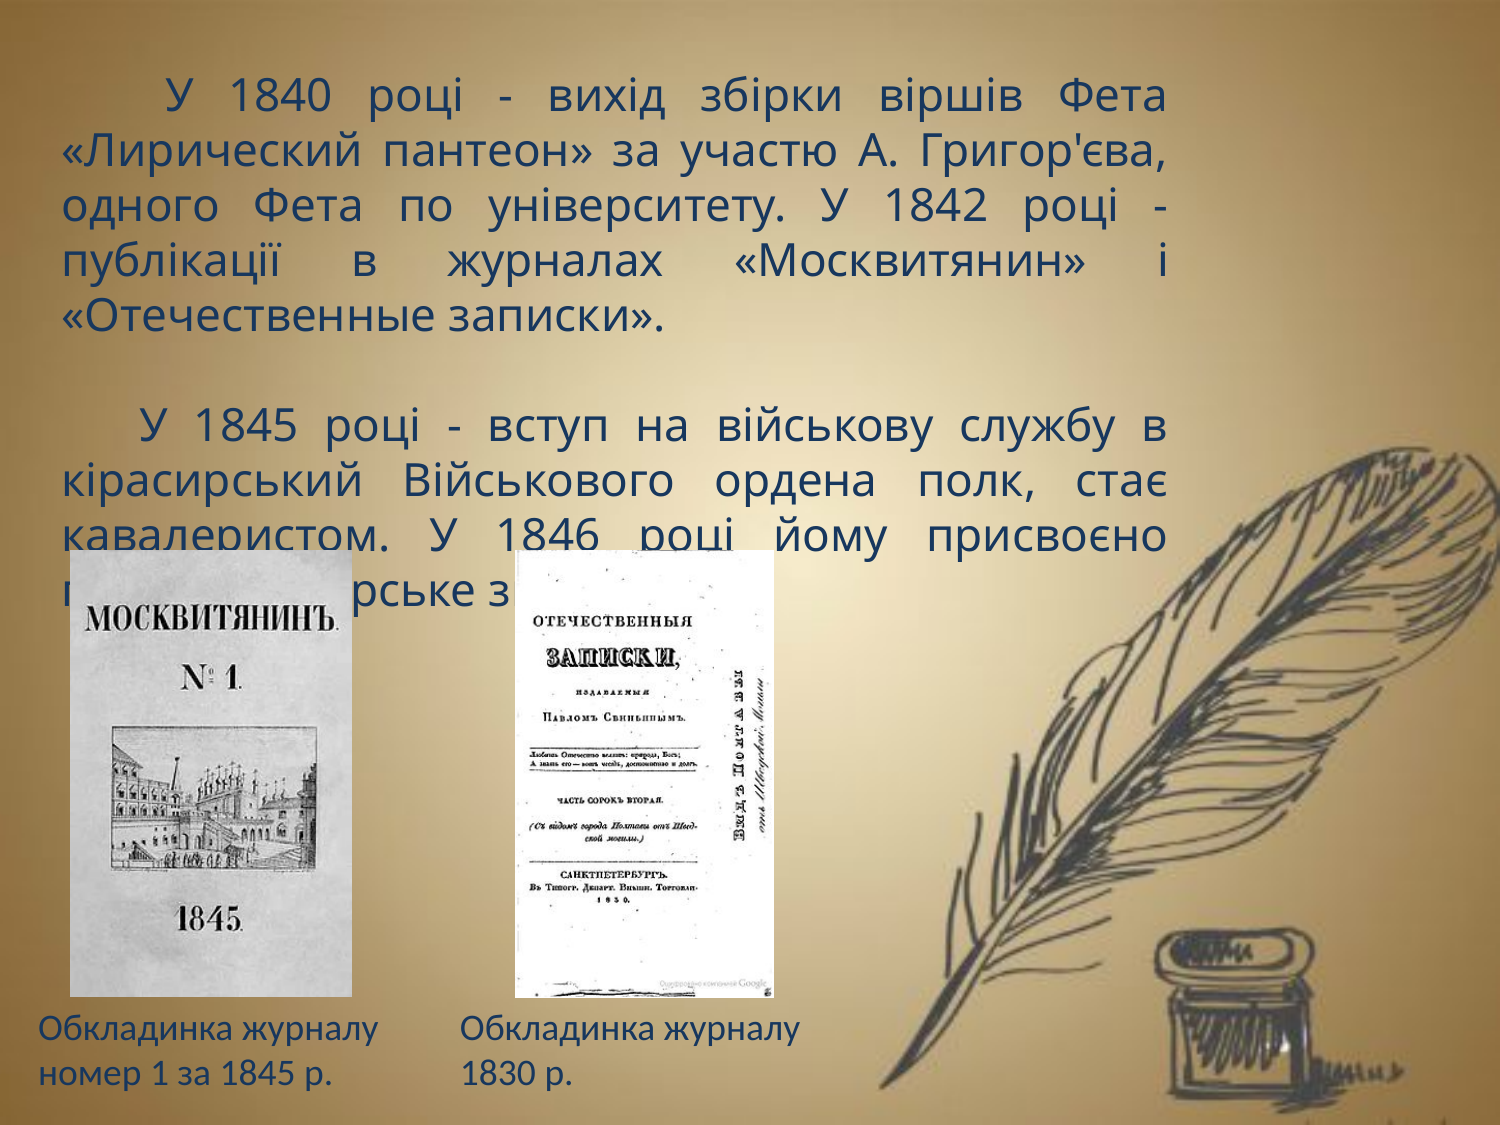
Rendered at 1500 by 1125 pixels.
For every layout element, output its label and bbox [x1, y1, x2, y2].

picture [515, 550, 774, 998]
picture [70, 550, 353, 997]
list [0, 0, 1500, 1125]
